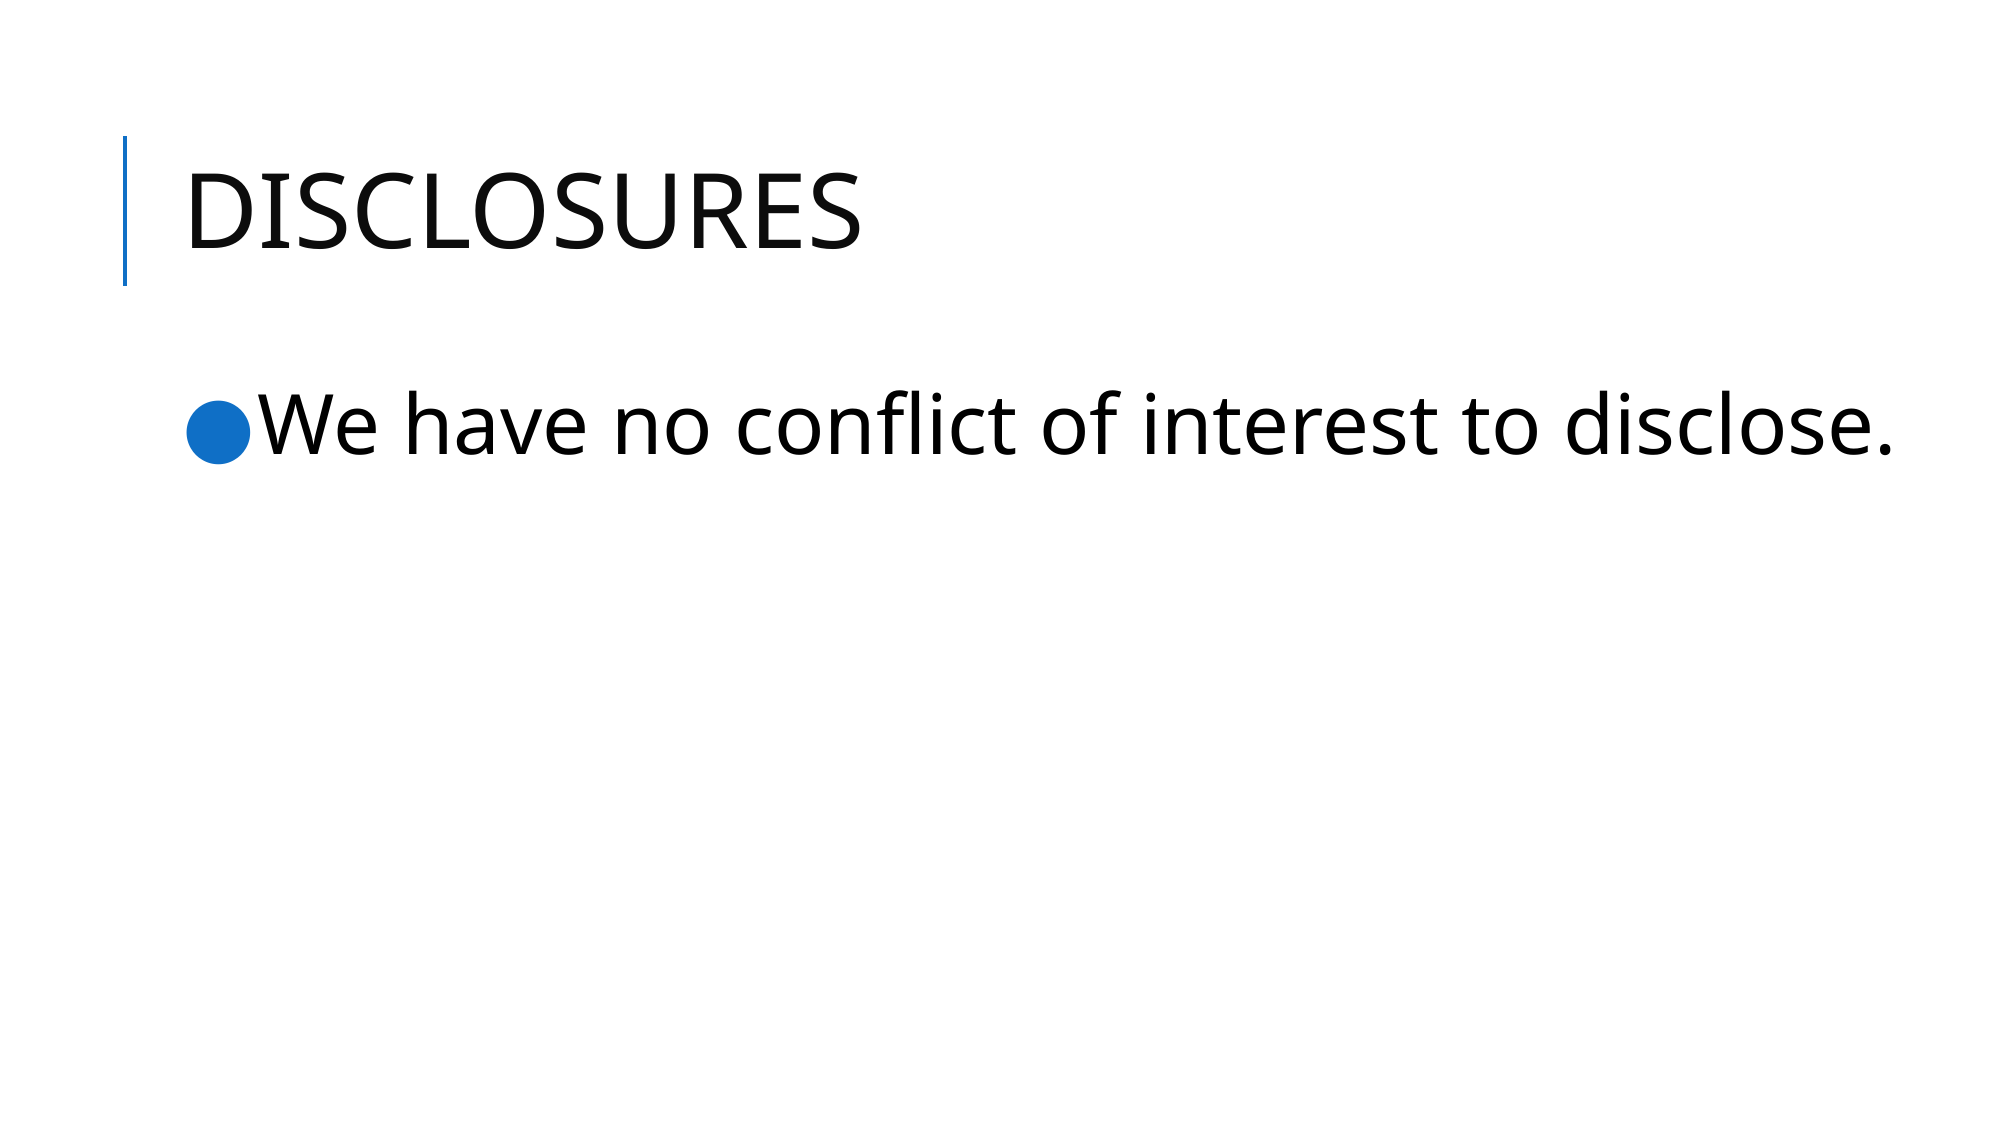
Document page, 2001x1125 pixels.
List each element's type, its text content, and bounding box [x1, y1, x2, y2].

title DISCLOSURES [168, 96, 1763, 342]
list We have no conflict of interest to disclose. [168, 375, 1952, 1035]
